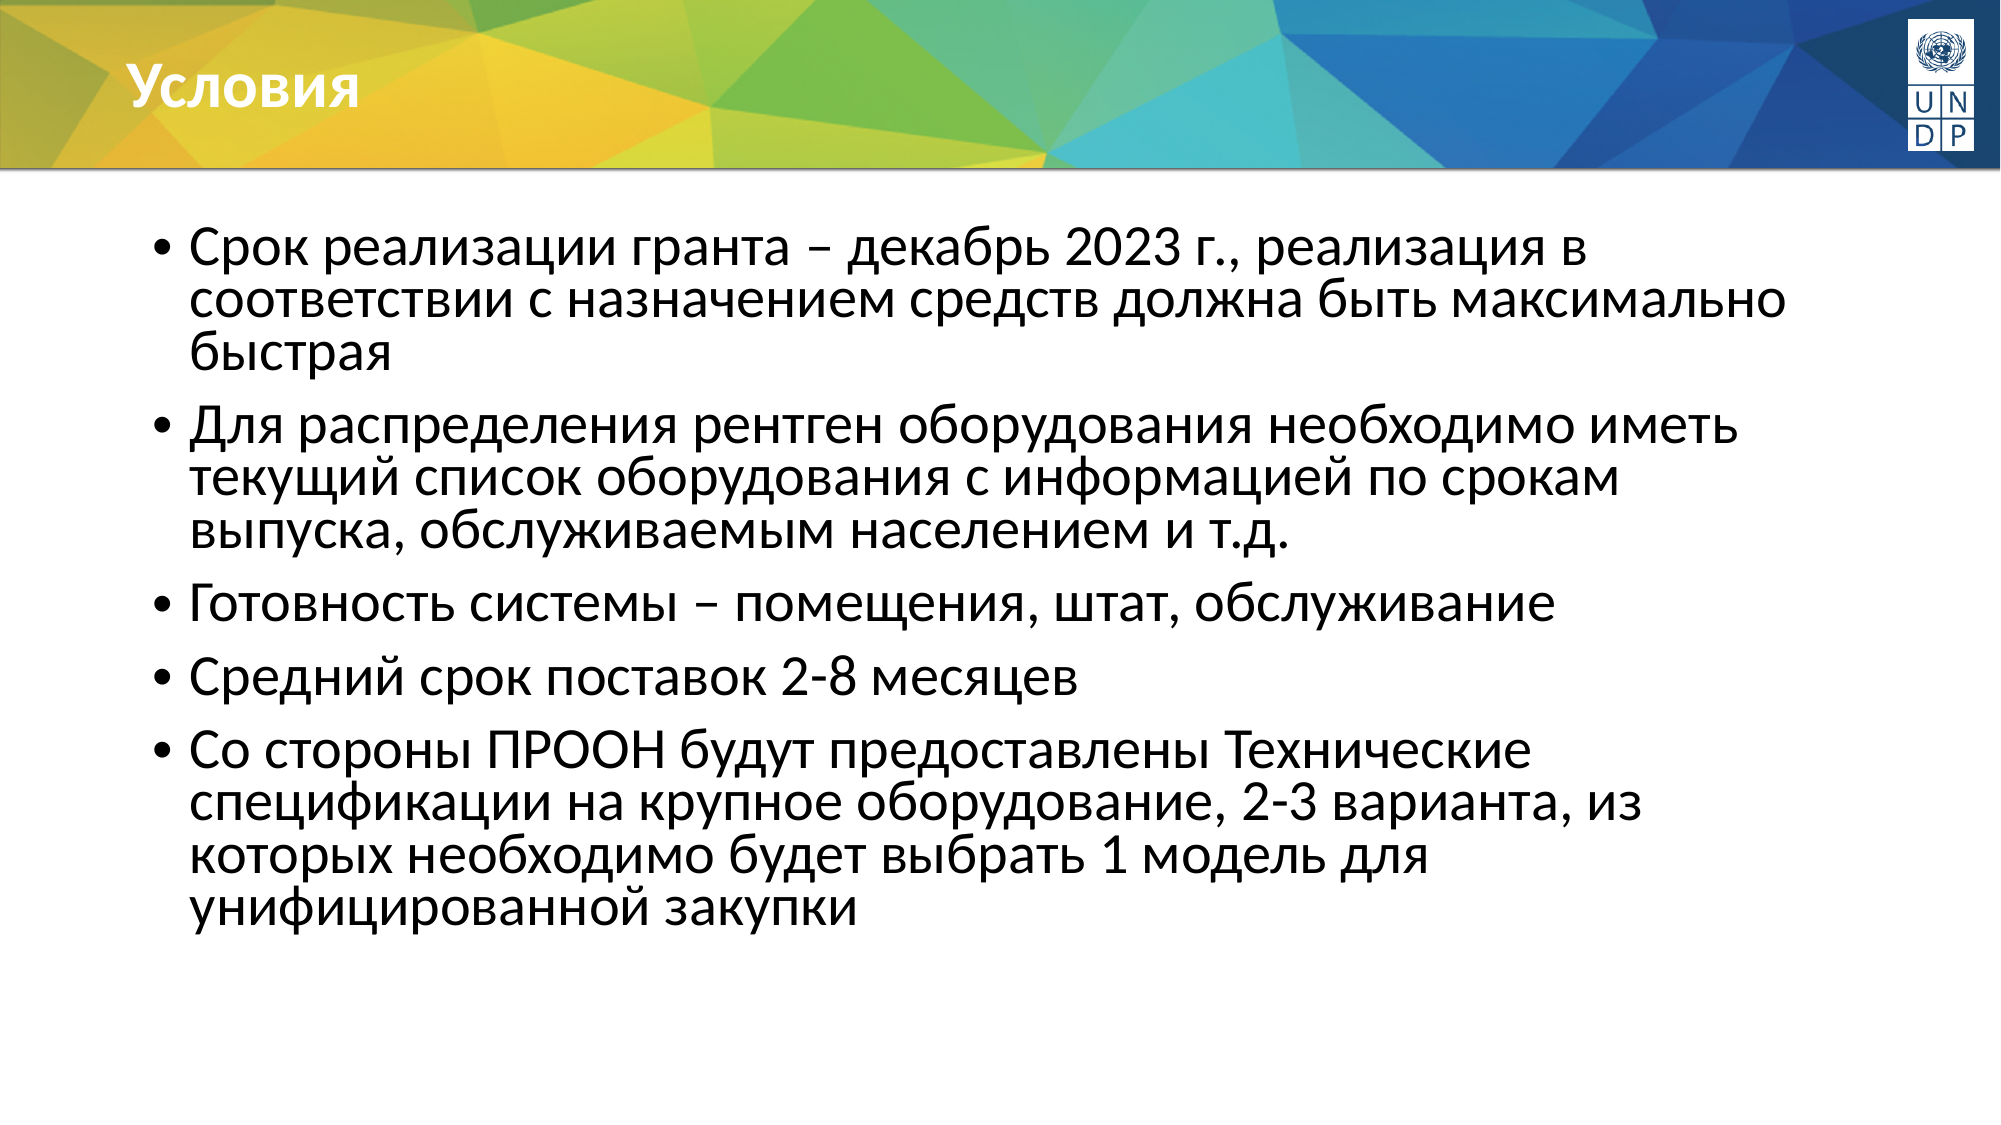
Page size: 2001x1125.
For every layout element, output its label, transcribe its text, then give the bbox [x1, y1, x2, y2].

list Срок реализации гранта – декабрь 2023 г., реализация в соответствии с назначением средств должна быть максимально быстрая Для распределения рентген оборудования необходимо иметь текущий список оборудования с информацией по срокам выпуска, обслуживаемым населением и т.д. Готовность системы – помещения, штат, обслуживание Средний срок поставок 2-8 месяцев Со стороны ПРООН будут предоставлены Технические спецификации на крупное оборудование, 2-3 варианта, из которых необходимо будет выбрать 1 модель для унифицированной закупки [137, 215, 1863, 1014]
picture [0, 0, 2001, 1125]
title Условия [111, 23, 1837, 155]
